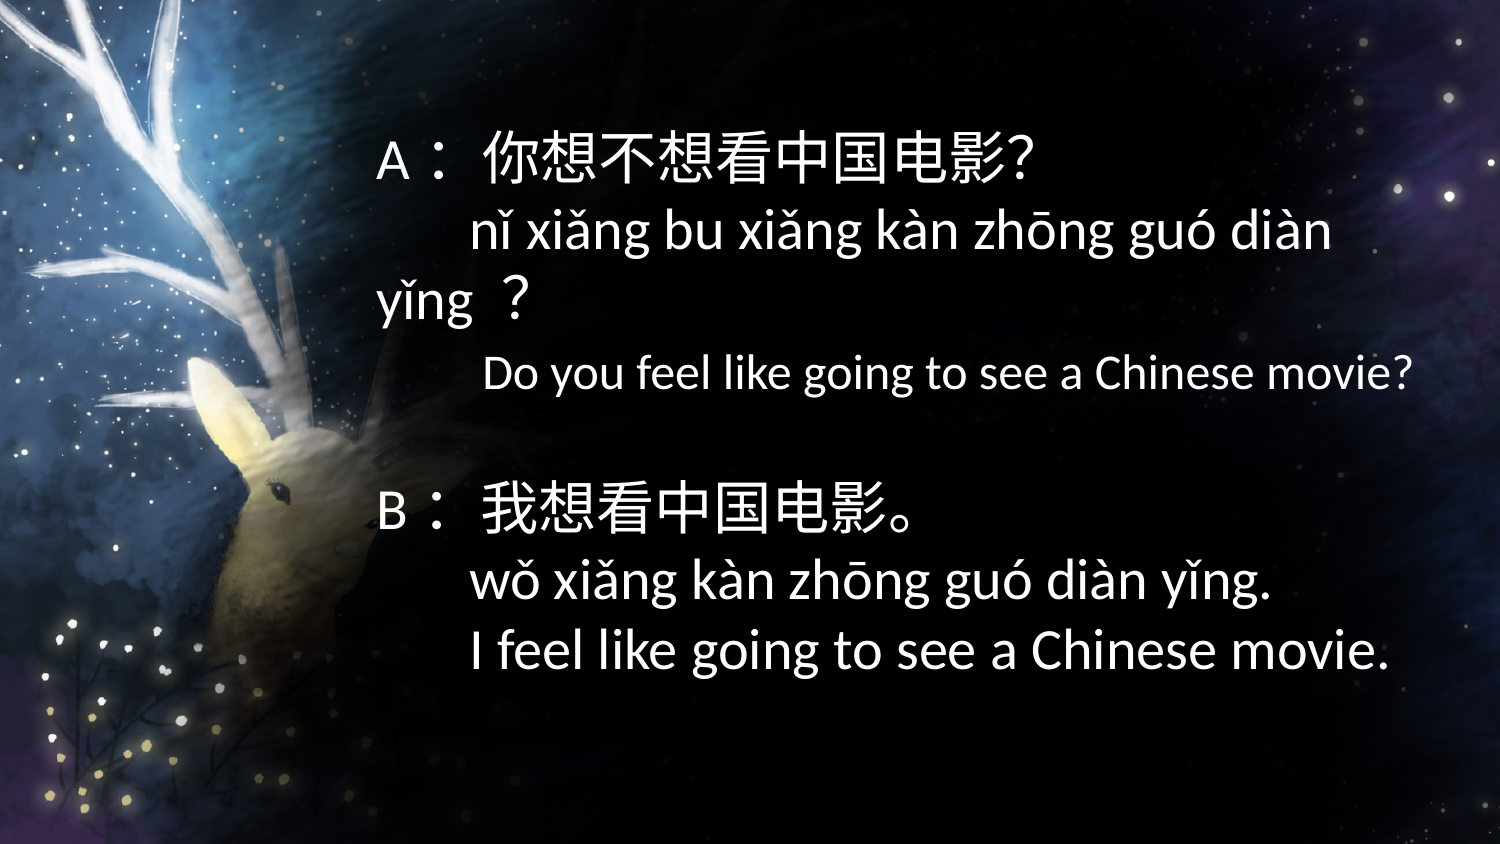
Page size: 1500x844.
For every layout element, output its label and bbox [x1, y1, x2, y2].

text_box [0, 0, 1500, 844]
